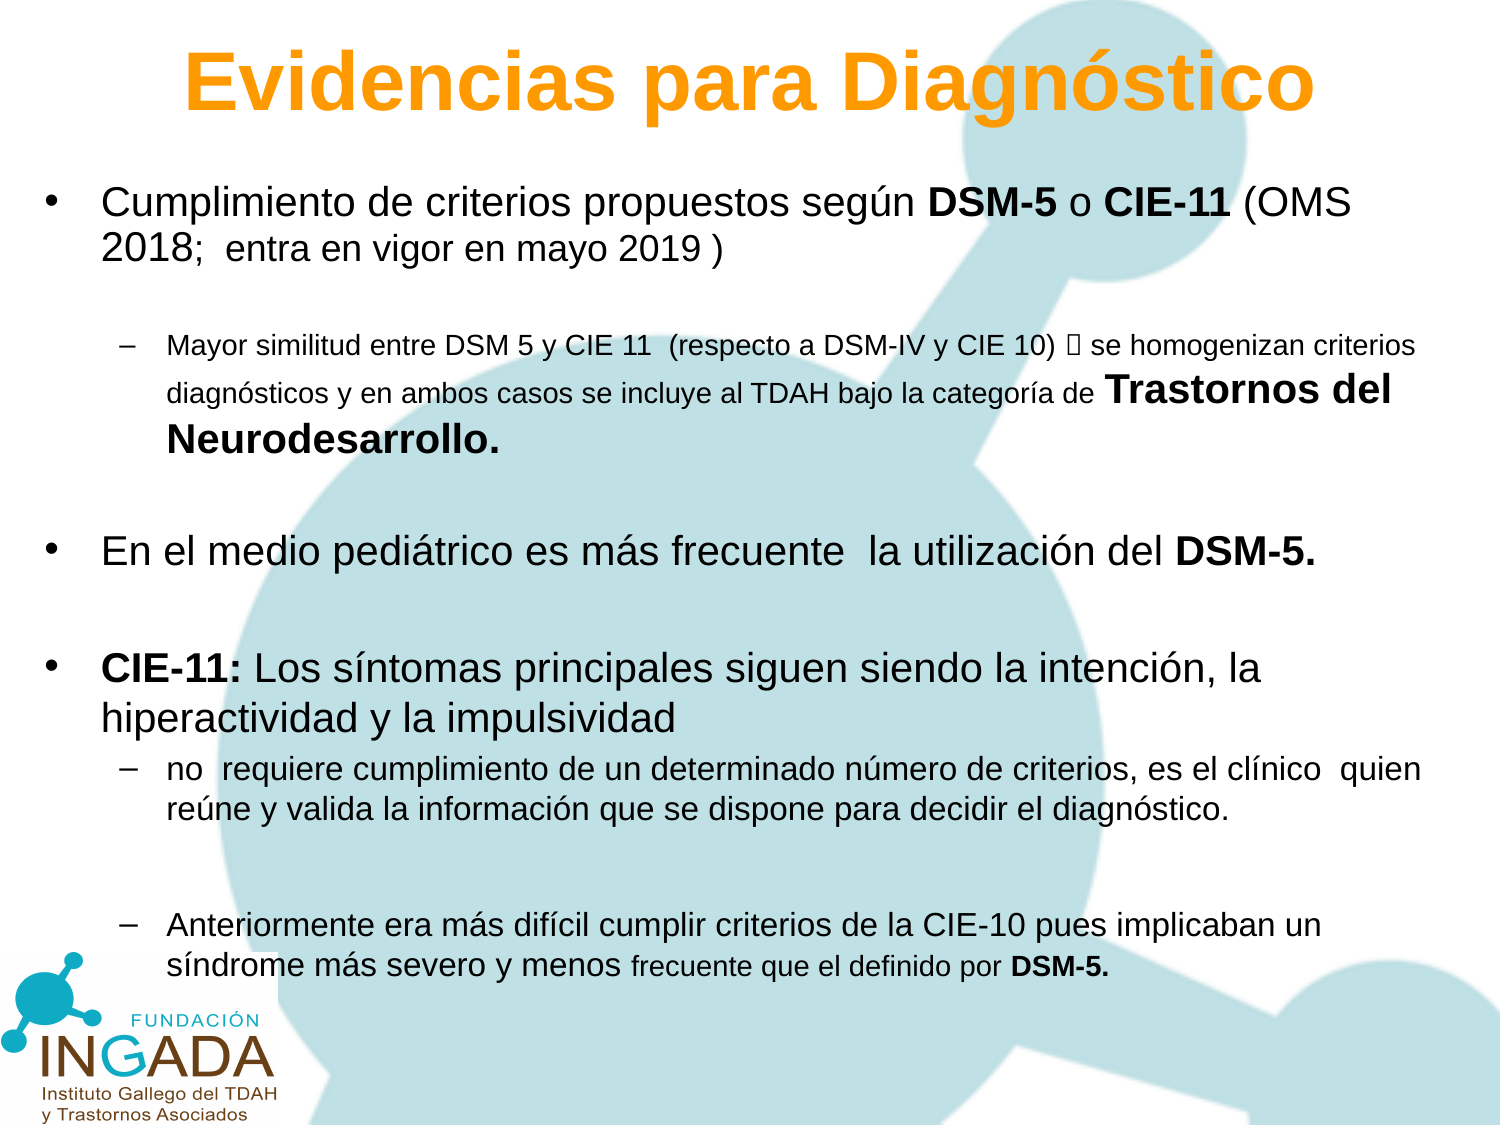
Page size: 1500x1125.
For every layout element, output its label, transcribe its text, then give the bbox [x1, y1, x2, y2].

title Evidencias para Diagnóstico [75, 19, 1425, 136]
list Cumplimiento de criterios propuestos según DSM-5 o CIE-11 (OMS 2018; entra en vigor en mayo 2019 ) Mayor similitud entre DSM 5 y CIE 11 (respecto a DSM-IV y CIE 10)  se homogenizan criterios diagnósticos y en ambos casos se incluye al TDAH bajo la categoría de Trastornos del Neurodesarrollo. En el medio pediátrico es más frecuente la utilización del DSM-5. CIE-11: Los síntomas principales siguen siendo la intención, la hiperactividad y la impulsividad no requiere cumplimiento de un determinado número de criterios, es el clínico quien reúne y valida la información que se dispone para decidir el diagnóstico. Anteriormente era más difícil cumplir criterios de la CIE-10 pues implicaban un síndrome más severo y menos frecuente que el definido por DSM-5. [29, 172, 1471, 1035]
picture [1, 952, 278, 1124]
